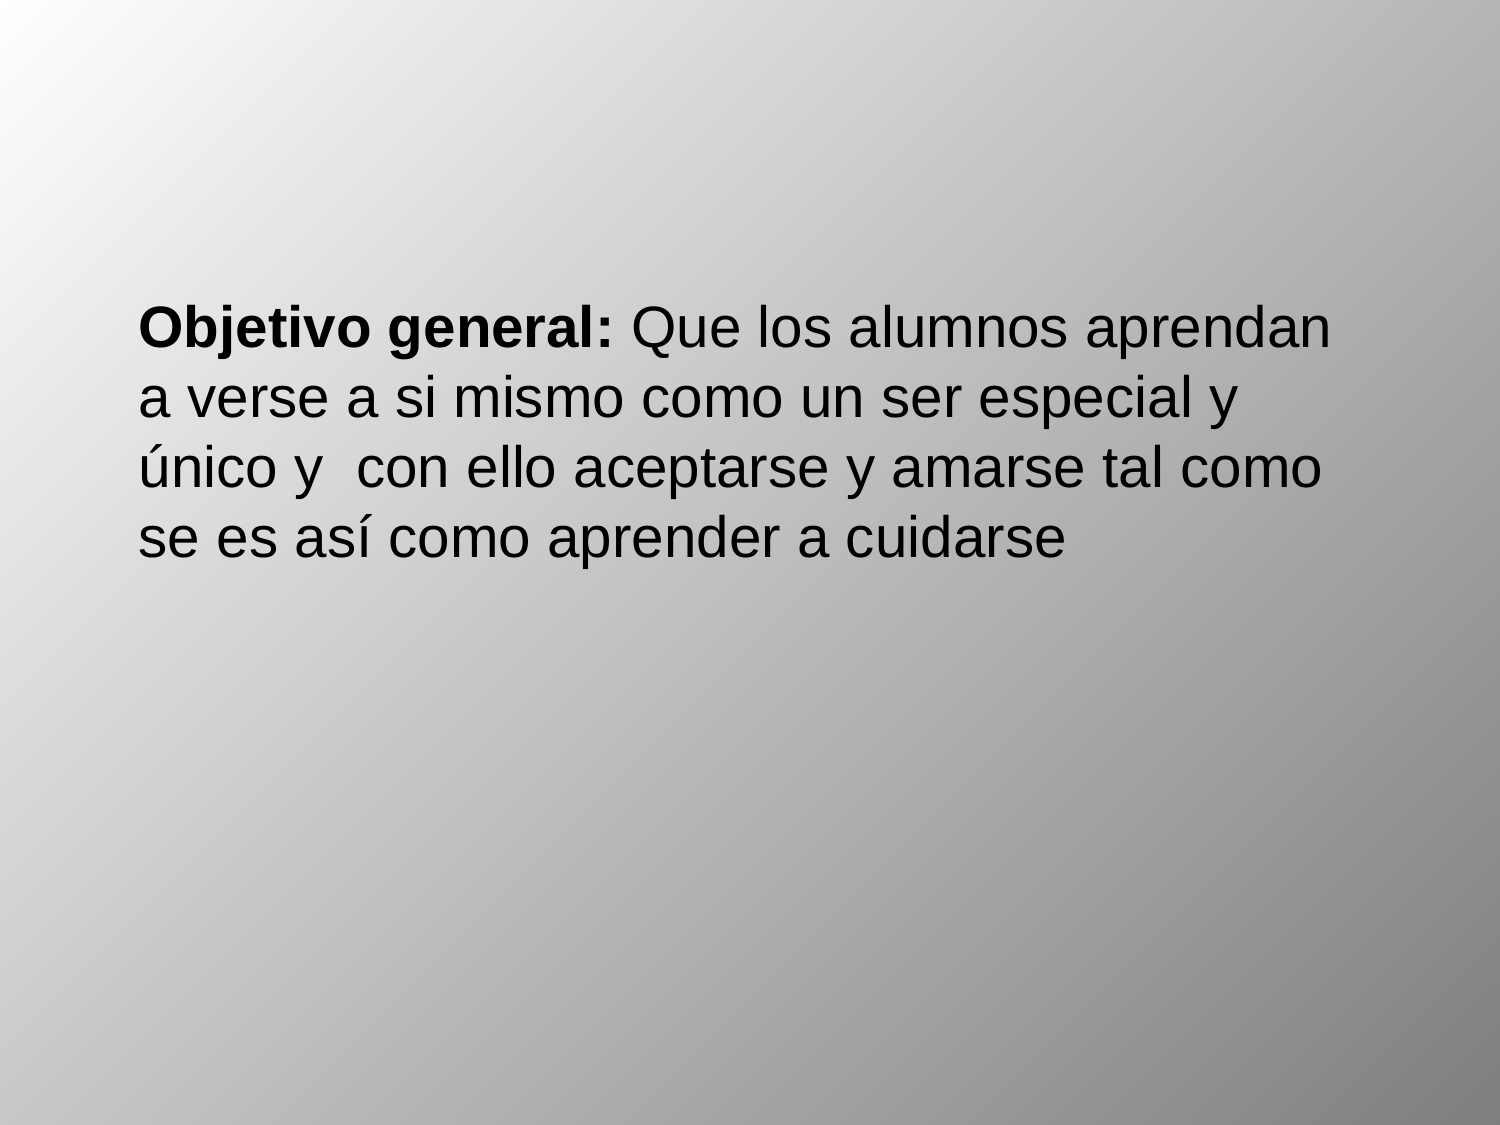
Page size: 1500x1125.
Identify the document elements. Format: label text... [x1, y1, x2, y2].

text_box Objetivo general: Que los alumnos aprendan a verse a si mismo como un ser especial y único y con ello aceptarse y amarse tal como se es así como aprender a cuidarse [123, 281, 1376, 647]
